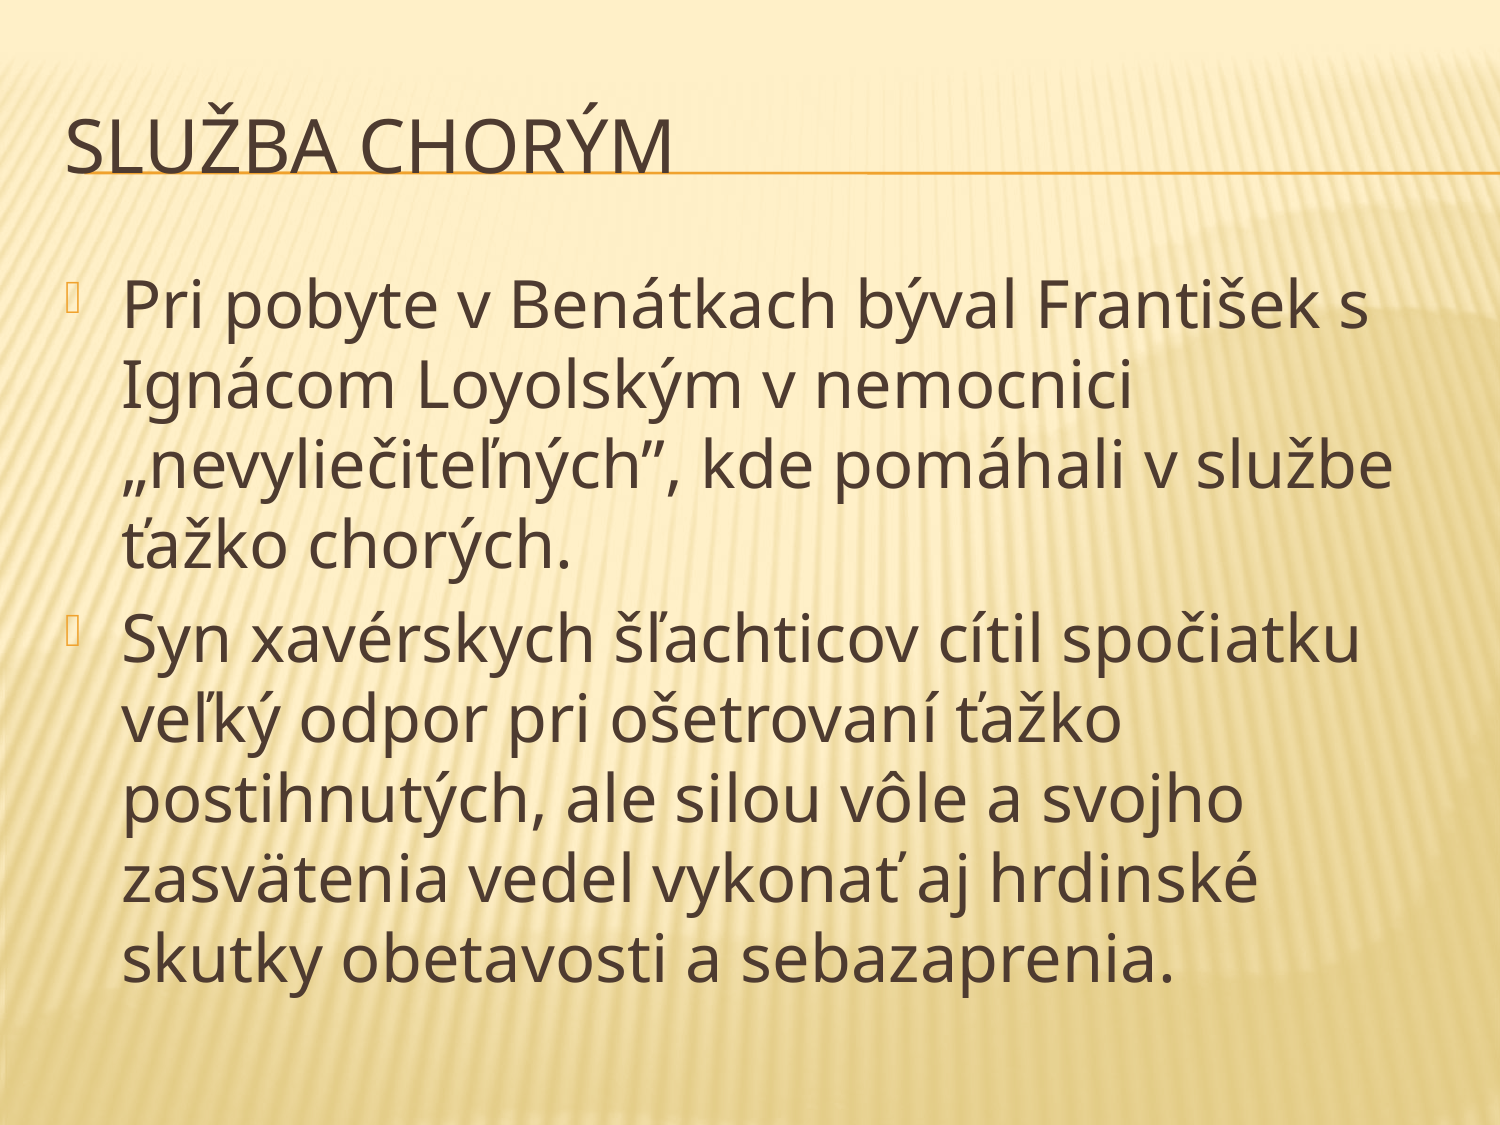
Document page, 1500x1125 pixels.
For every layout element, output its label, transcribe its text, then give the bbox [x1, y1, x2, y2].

title Služba chorým [50, 75, 1475, 213]
list Pri pobyte v Benátkach býval František s Ignácom Loyolským v nemocnici „nevyliečiteľných”, kde pomáhali v službe ťažko chorých. Syn xavérskych šľachticov cítil spočiatku veľký odpor pri ošetrovaní ťažko postihnutých, ale silou vôle a svojho zasvätenia vedel vykonať aj hrdinské skutky obetavosti a sebazaprenia. [50, 254, 1475, 998]
